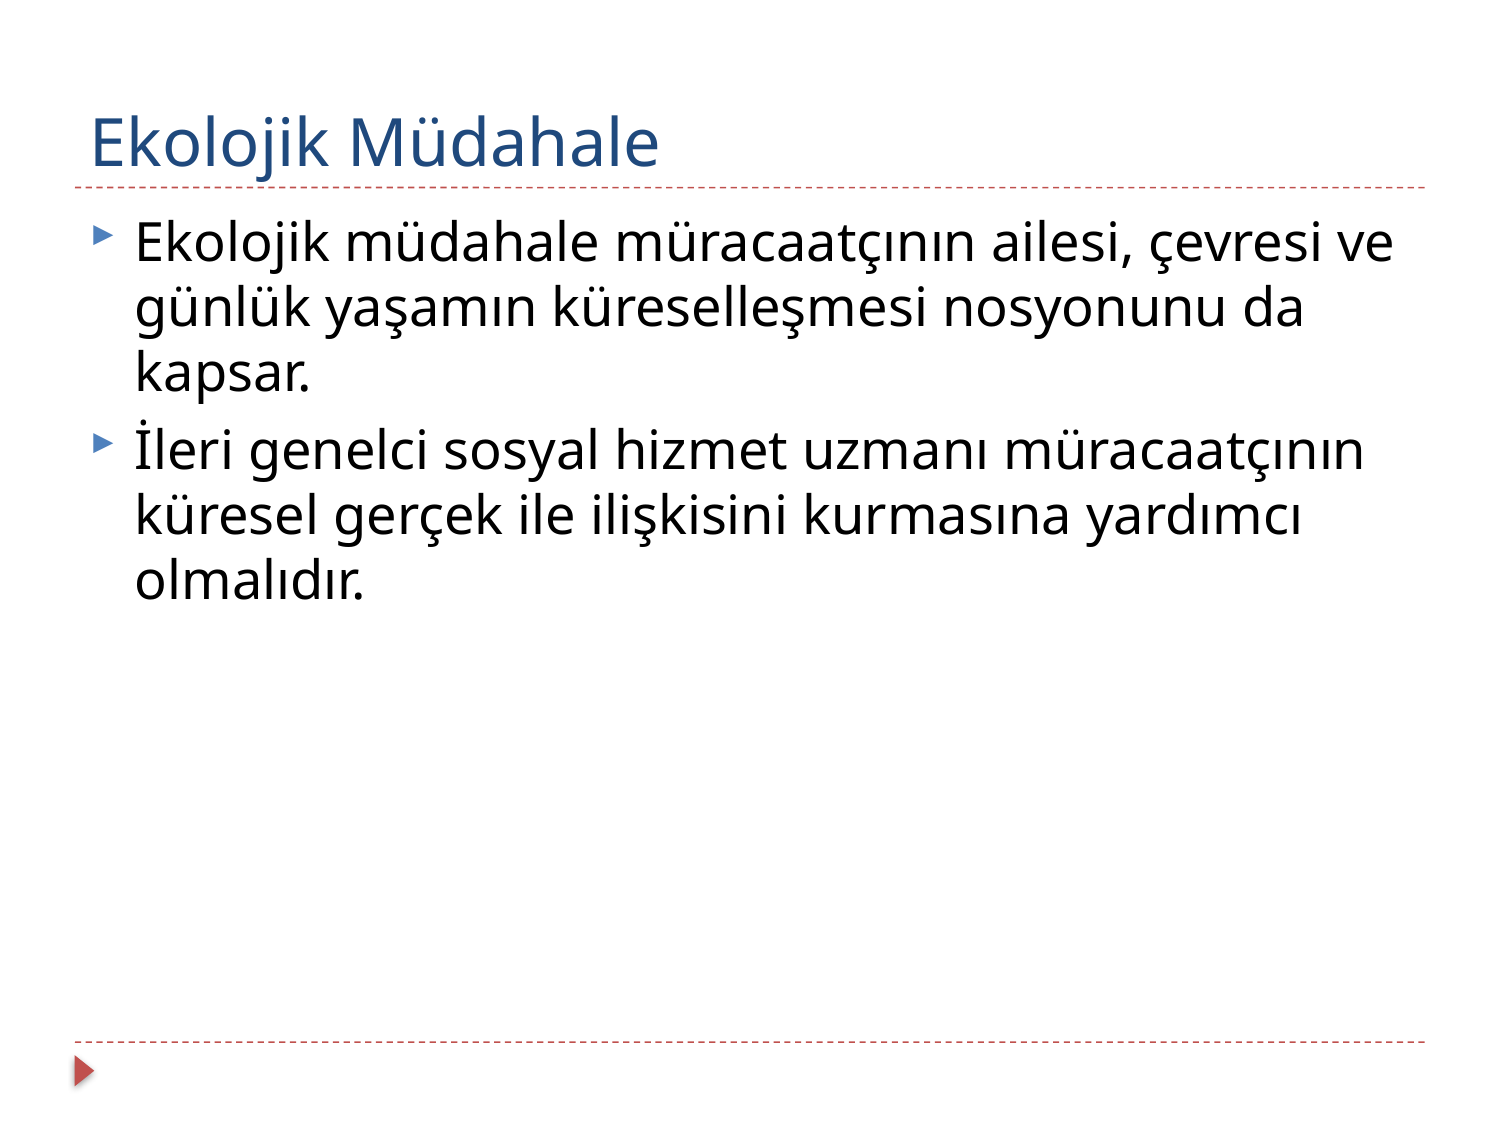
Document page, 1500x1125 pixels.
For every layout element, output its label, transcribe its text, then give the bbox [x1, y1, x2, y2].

list Ekolojik müdahale müracaatçının ailesi, çevresi ve günlük yaşamın küreselleşmesi nosyonunu da kapsar. İleri genelci sosyal hizmet uzmanı müracaatçının küresel gerçek ile ilişkisini kurmasına yardımcı olmalıdır. [75, 200, 1425, 1010]
title Ekolojik Müdahale [75, 24, 1425, 188]
